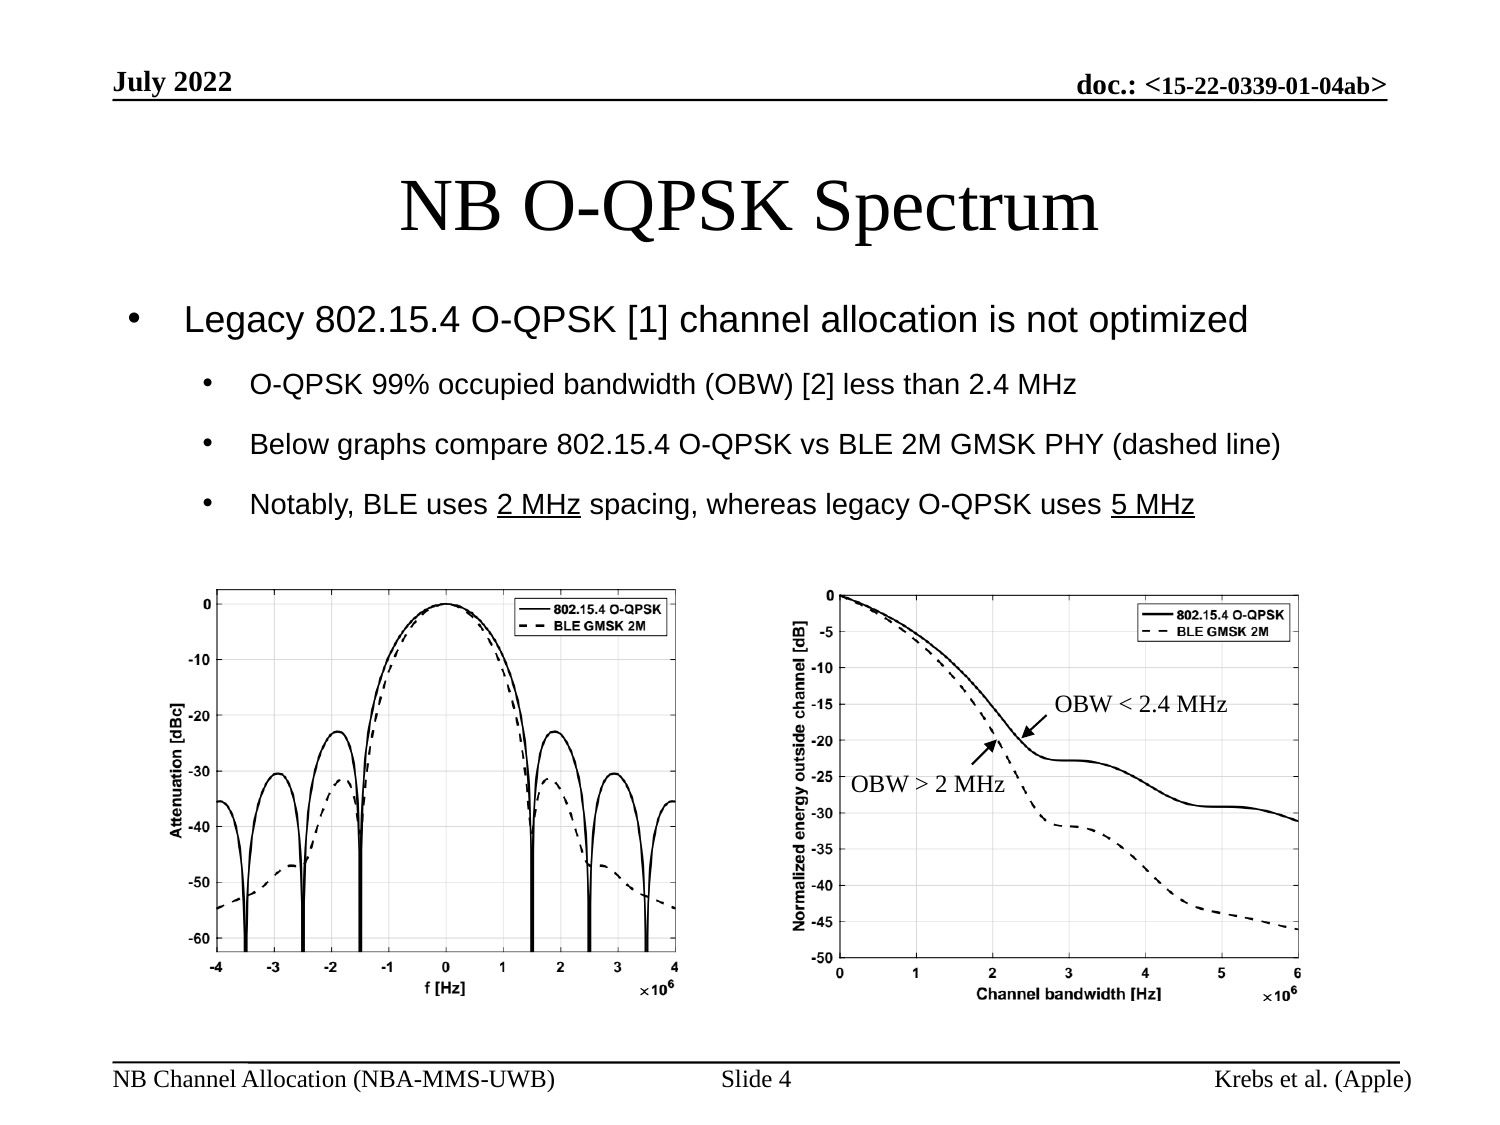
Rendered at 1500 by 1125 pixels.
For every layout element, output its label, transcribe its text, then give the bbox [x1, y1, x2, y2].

picture [169, 589, 678, 996]
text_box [971, 739, 997, 765]
list Legacy 802.15.4 O-QPSK [1] channel allocation is not optimized O-QPSK 99% occupied bandwidth (OBW) [2] less than 2.4 MHz Below graphs compare 802.15.4 O-QPSK vs BLE 2M GMSK PHY (dashed line) Notably, BLE uses 2 MHz spacing, whereas legacy O-QPSK uses 5 MHz [112, 287, 1388, 1038]
footer Krebs et al. (Apple) [900, 1062, 1413, 1093]
slide_number Slide 4 [712, 1062, 800, 1093]
picture [792, 589, 1301, 1001]
title NB O-QPSK Spectrum [112, 112, 1388, 287]
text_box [1021, 715, 1047, 739]
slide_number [112, 62, 375, 98]
